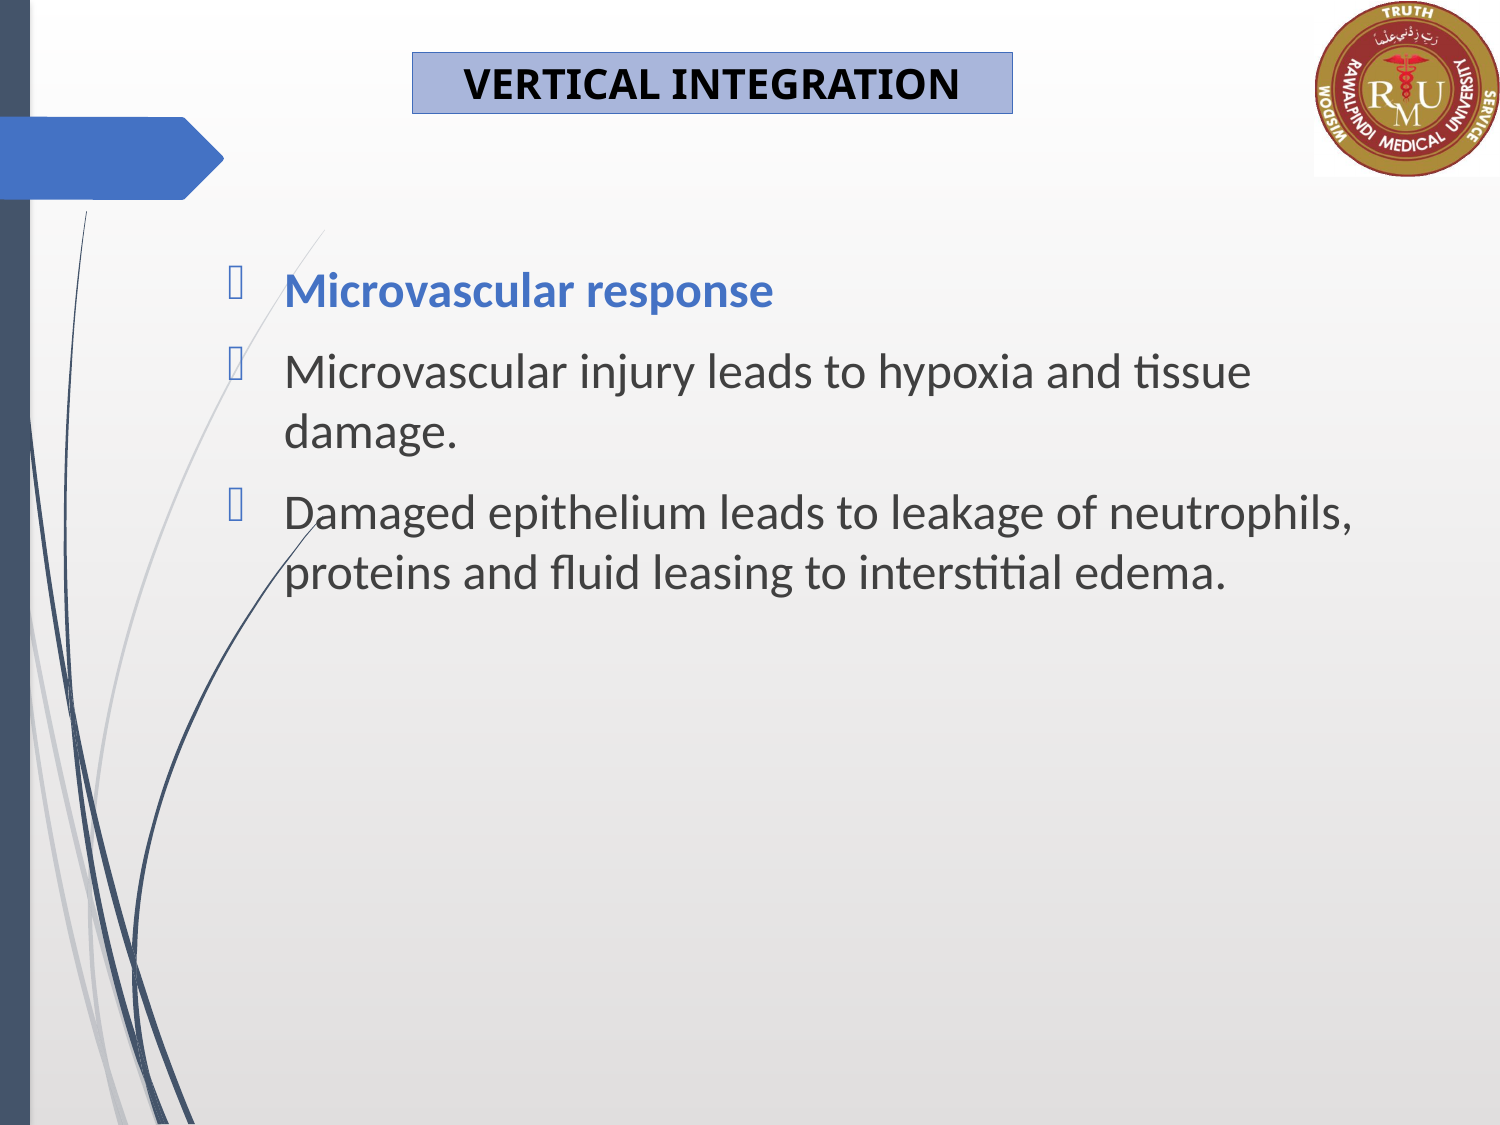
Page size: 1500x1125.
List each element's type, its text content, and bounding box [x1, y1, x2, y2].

text_box VERTICAL INTEGRATION [412, 52, 1013, 114]
picture [1314, 0, 1500, 177]
list Microvascular response Microvascular injury leads to hypoxia and tissue damage. Damaged epithelium leads to leakage of neutrophils, proteins and fluid leasing to interstitial edema. [212, 249, 1400, 970]
